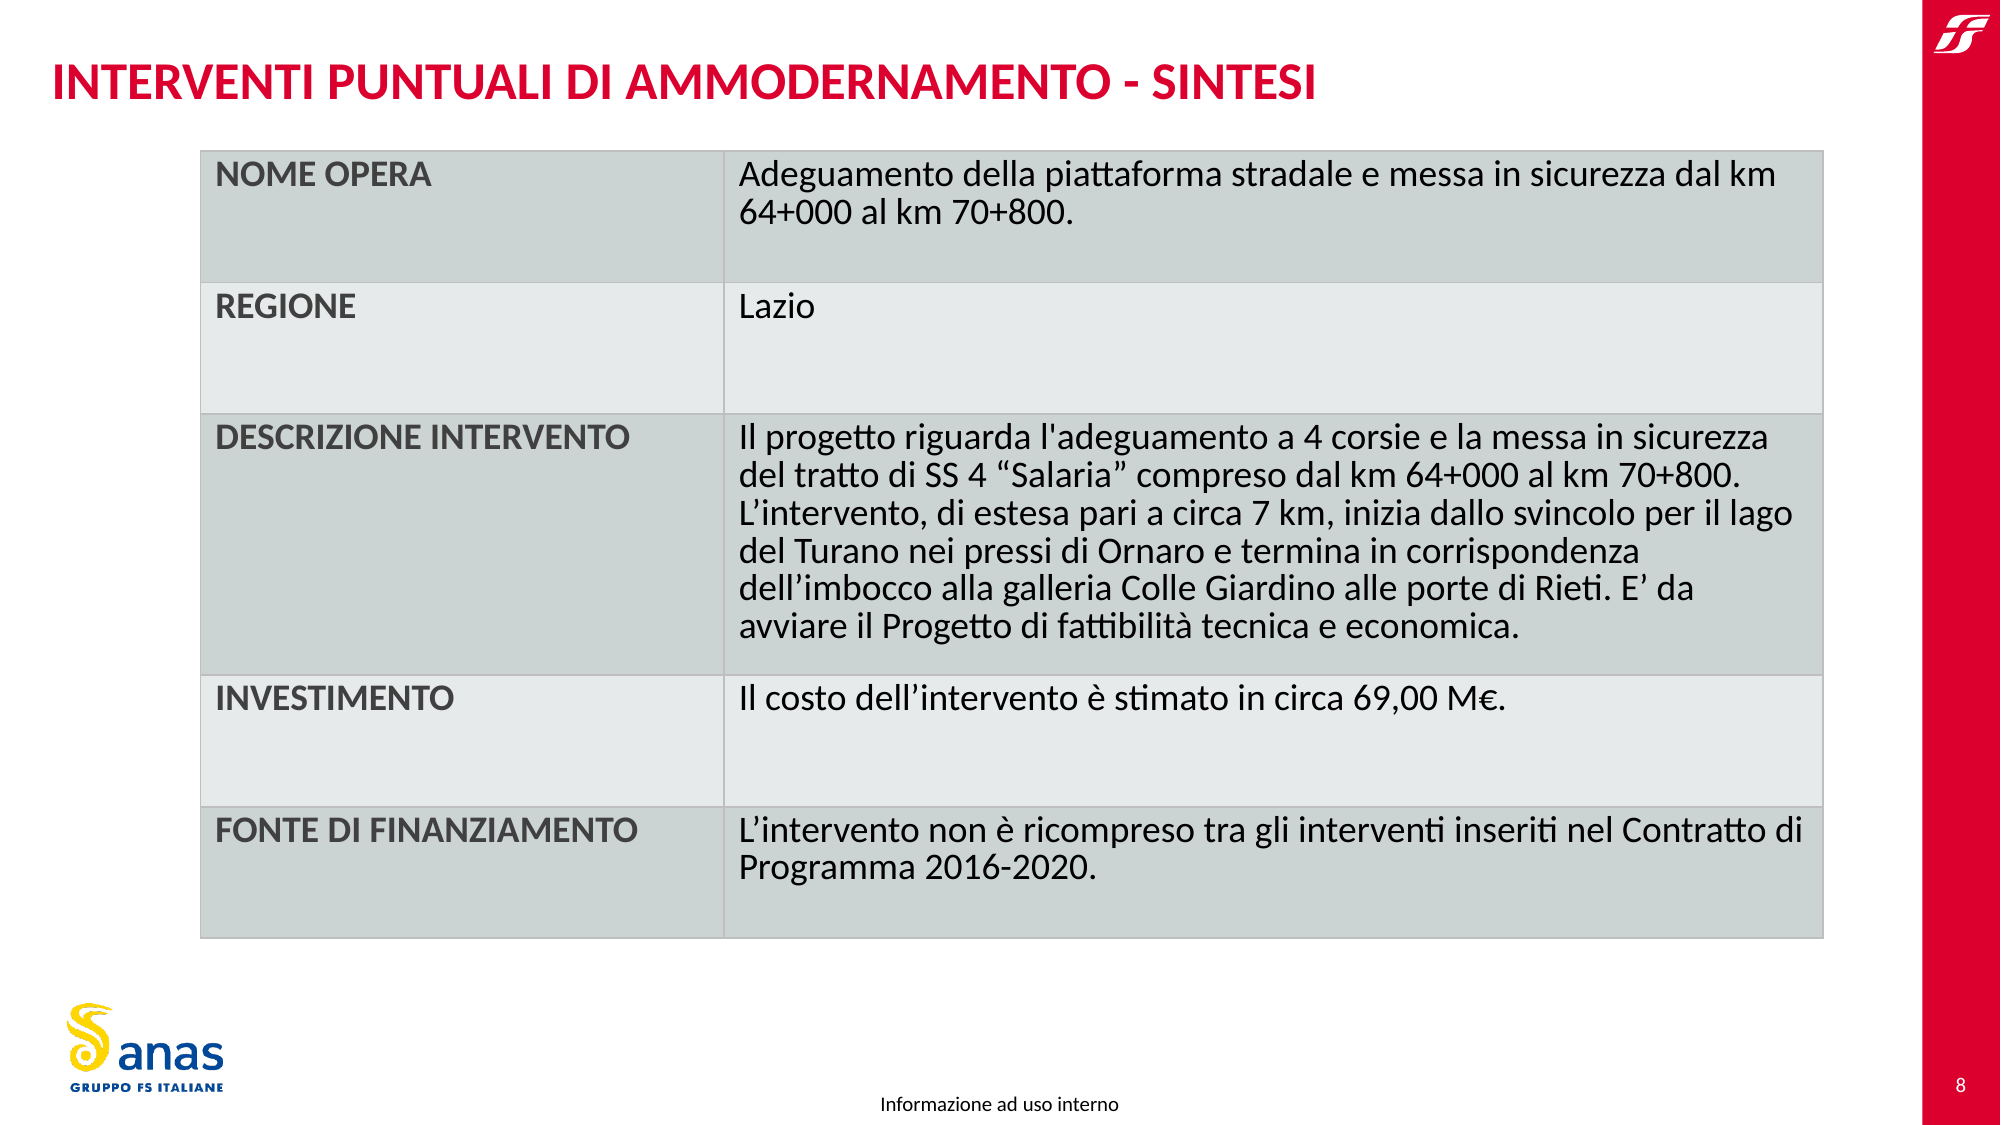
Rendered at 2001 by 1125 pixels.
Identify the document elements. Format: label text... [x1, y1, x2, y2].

table_cell Il progetto riguarda l'adeguamento a 4 corsie e la messa in sicurezza del tratto di SS 4 “Salaria” compreso dal km 64+000 al km 70+800. L’intervento, di estesa pari a circa 7 km, inizia dallo svincolo per il lago del Turano nei pressi di Ornaro e termina in corrispondenza dell’imbocco alla galleria Colle Giardino alle porte di Rieti. E’ da avviare il Progetto di fattibilità tecnica e economica. [725, 415, 1822, 674]
picture [66, 1003, 223, 1092]
table_cell DESCRIZIONE INTERVENTO [201, 415, 723, 674]
table_header Adeguamento della piattaforma stradale e messa in sicurezza dal km 64+000 al km 70+800. [725, 152, 1822, 282]
title INTERVENTI PUNTUALI DI AMMODERNAMENTO - SINTESI [51, 45, 1918, 119]
table_header NOME OPERA [201, 152, 723, 282]
table_cell Il costo dell’intervento è stimato in circa 69,00 M€. [725, 676, 1822, 806]
table_cell REGIONE [201, 283, 723, 413]
table_cell INVESTIMENTO [201, 676, 723, 806]
table_cell L’intervento non è ricompreso tra gli interventi inseriti nel Contratto di Programma 2016-2020. [725, 808, 1822, 937]
table_cell Lazio [725, 283, 1822, 413]
table_cell FONTE DI FINANZIAMENTO [201, 808, 723, 937]
